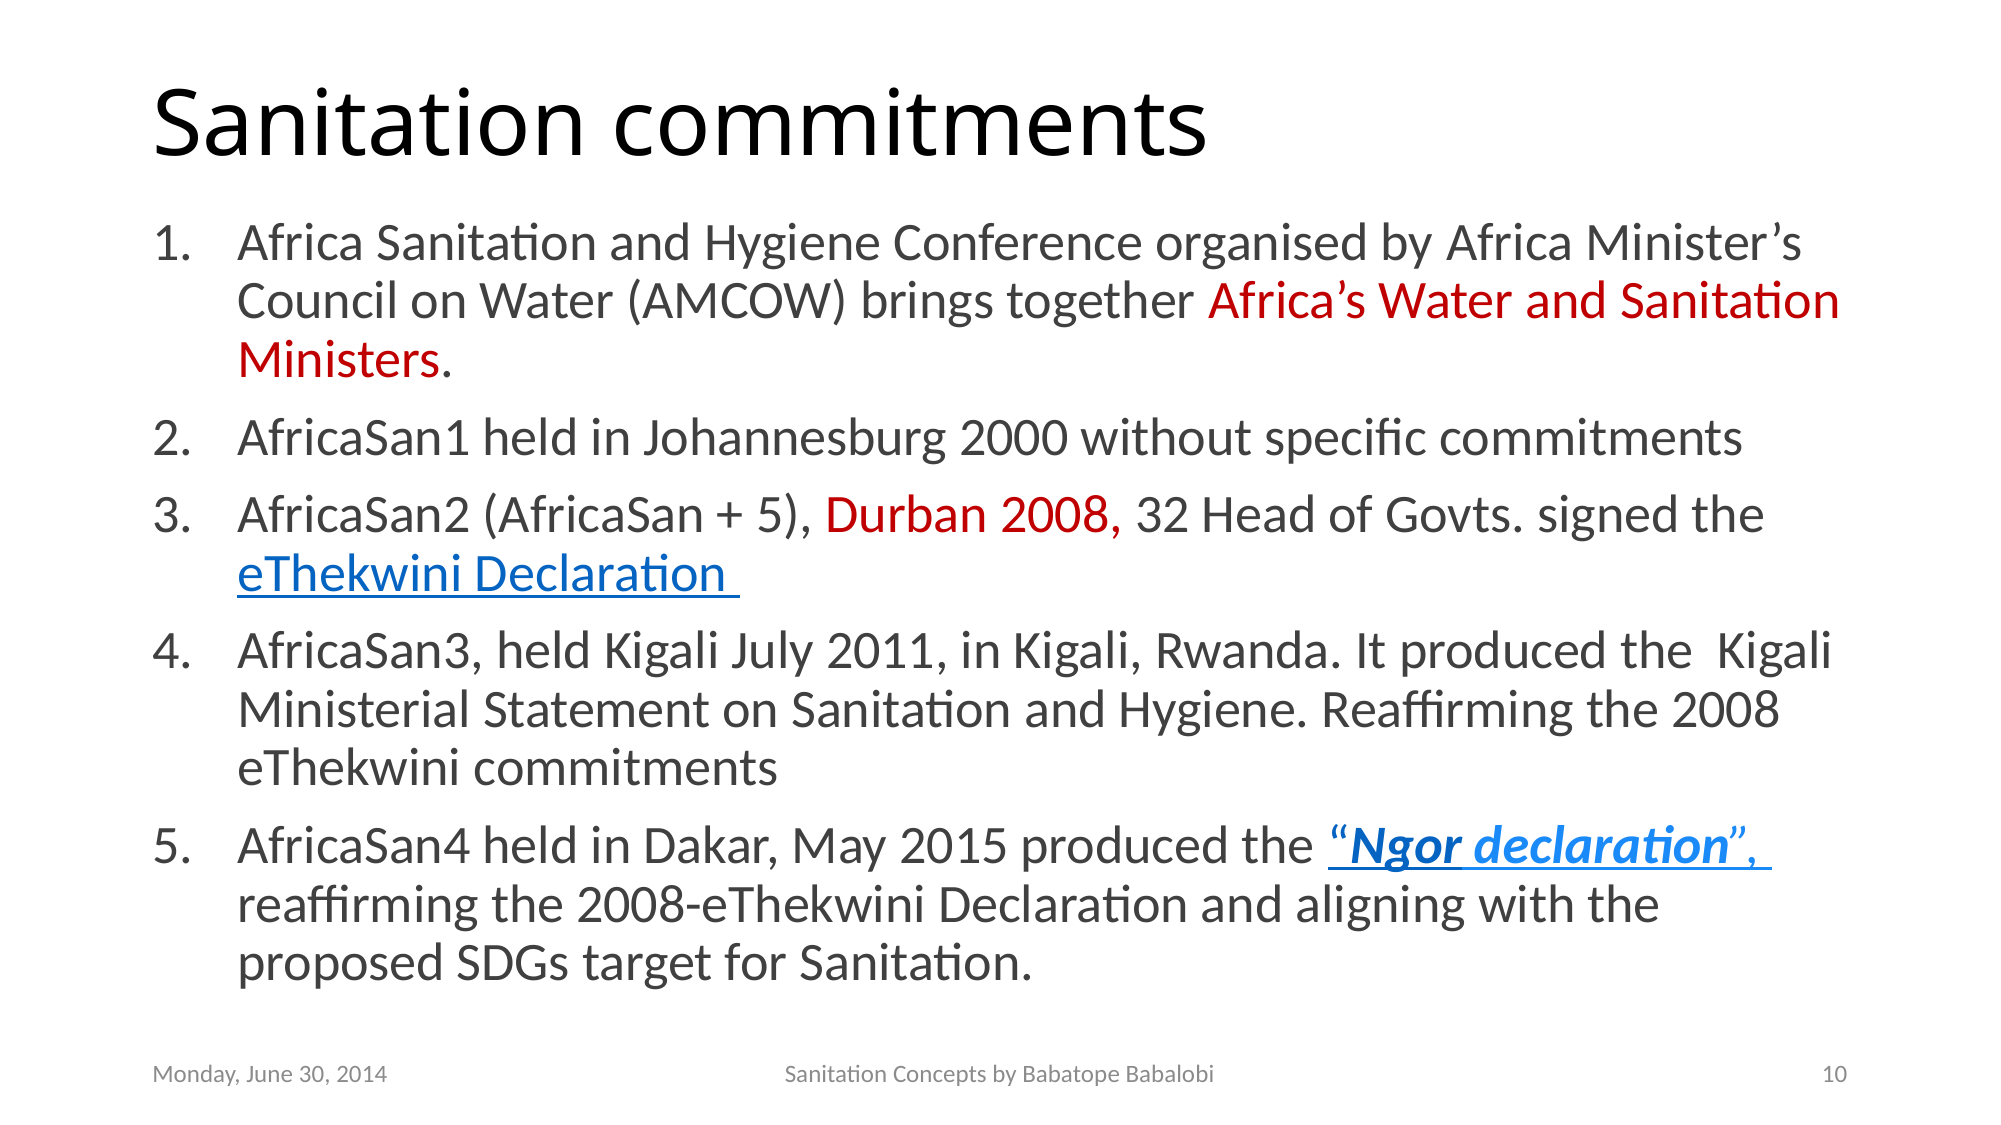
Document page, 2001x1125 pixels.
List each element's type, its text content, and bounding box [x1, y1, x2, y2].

title Sanitation commitments [137, 59, 1863, 192]
footer Sanitation Concepts by Babatope Babalobi [662, 1042, 1338, 1103]
list Africa Sanitation and Hygiene Conference organised by Africa Minister’s Council on Water (AMCOW) brings together Africa’s Water and Sanitation Ministers. AfricaSan1 held in Johannesburg 2000 without specific commitments AfricaSan2 (AfricaSan + 5), Durban 2008, 32 Head of Govts. signed the eThekwini Declaration AfricaSan3, held Kigali July 2011, in Kigali, Rwanda. It produced the Kigali Ministerial Statement on Sanitation and Hygiene. Reaffirming the 2008 eThekwini commitments AfricaSan4 held in Dakar, May 2015 produced the “Ngor declaration”, reaffirming the 2008-eThekwini Declaration and aligning with the proposed SDGs target for Sanitation. [137, 206, 1863, 1014]
slide_number 10 [1412, 1042, 1863, 1103]
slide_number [137, 1042, 588, 1103]
